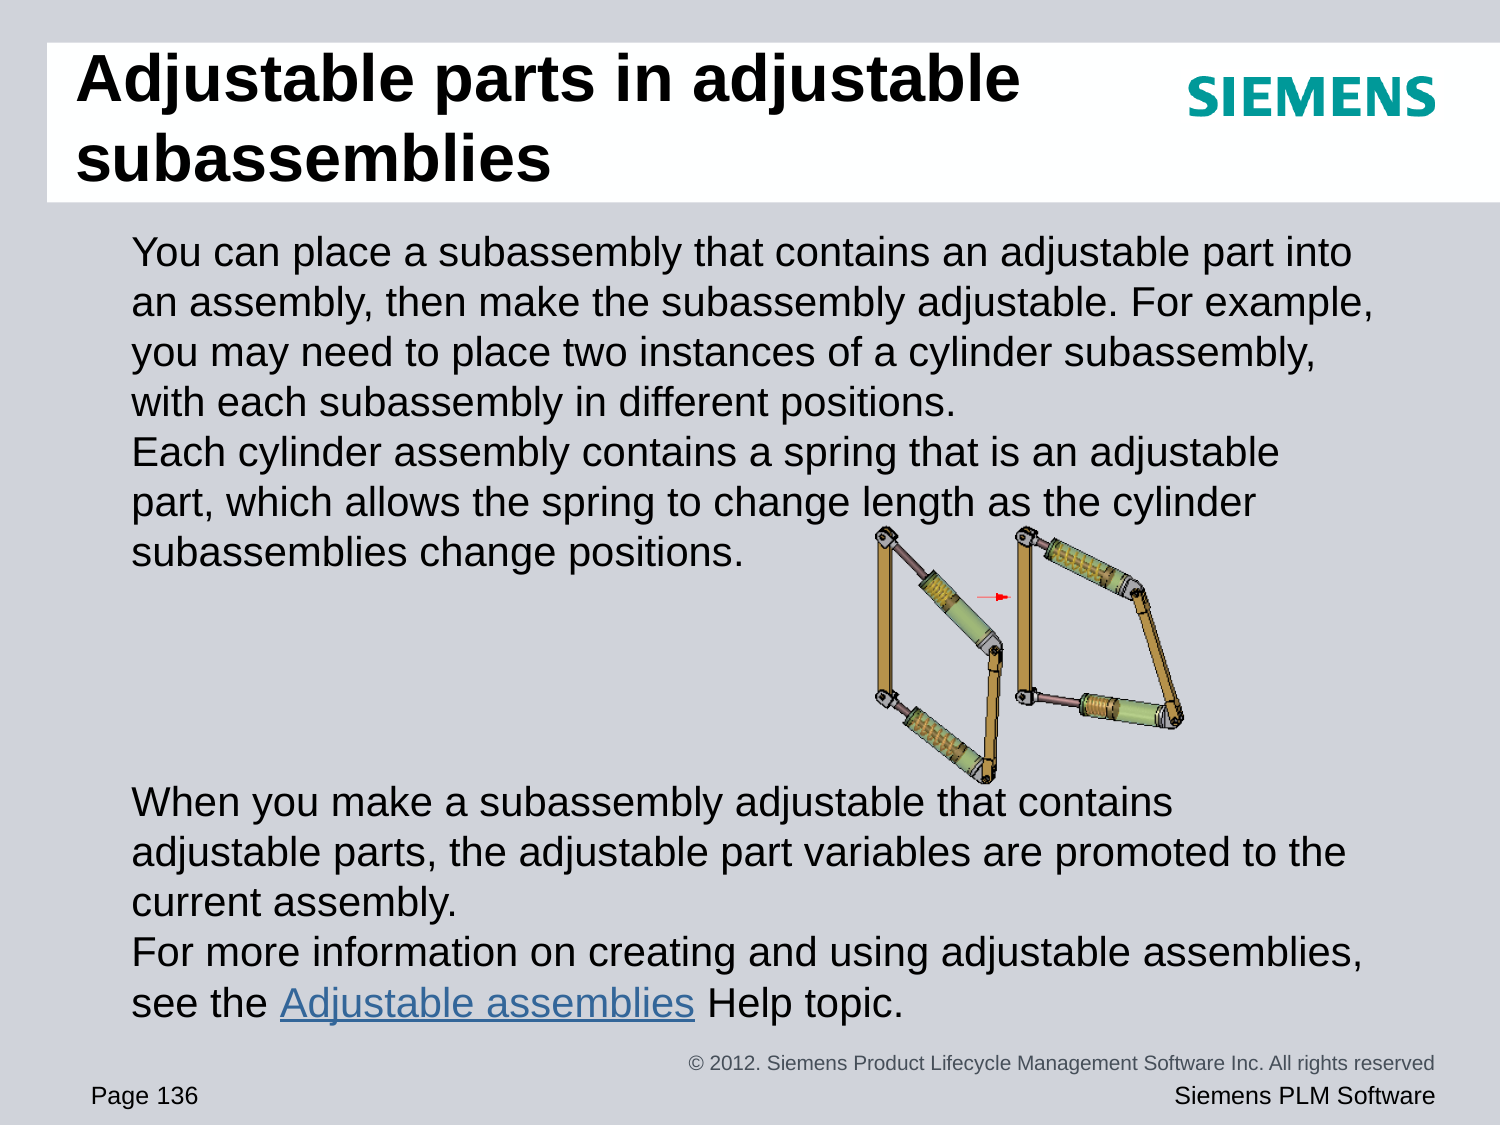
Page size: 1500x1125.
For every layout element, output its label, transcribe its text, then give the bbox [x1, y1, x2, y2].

list You can place a subassembly that contains an adjustable part into an assembly, then make the subassembly adjustable. For example, you may need to place two instances of a cylinder subassembly, with each subassembly in different positions. Each cylinder assembly contains a spring that is an adjustable part, which allows the spring to change length as the cylinder subassemblies change positions. When you make a subassembly adjustable that contains adjustable parts, the adjustable part variables are promoted to the current assembly. For more information on creating and using adjustable assemblies, see the Adjustable assemblies Help topic. [74, 224, 1376, 401]
title Adjustable parts in adjustable subassemblies [74, 62, 1188, 196]
text_box [99, 249, 1400, 425]
picture [874, 524, 1188, 787]
picture [1188, 69, 1444, 123]
text_box [87, 662, 1388, 838]
